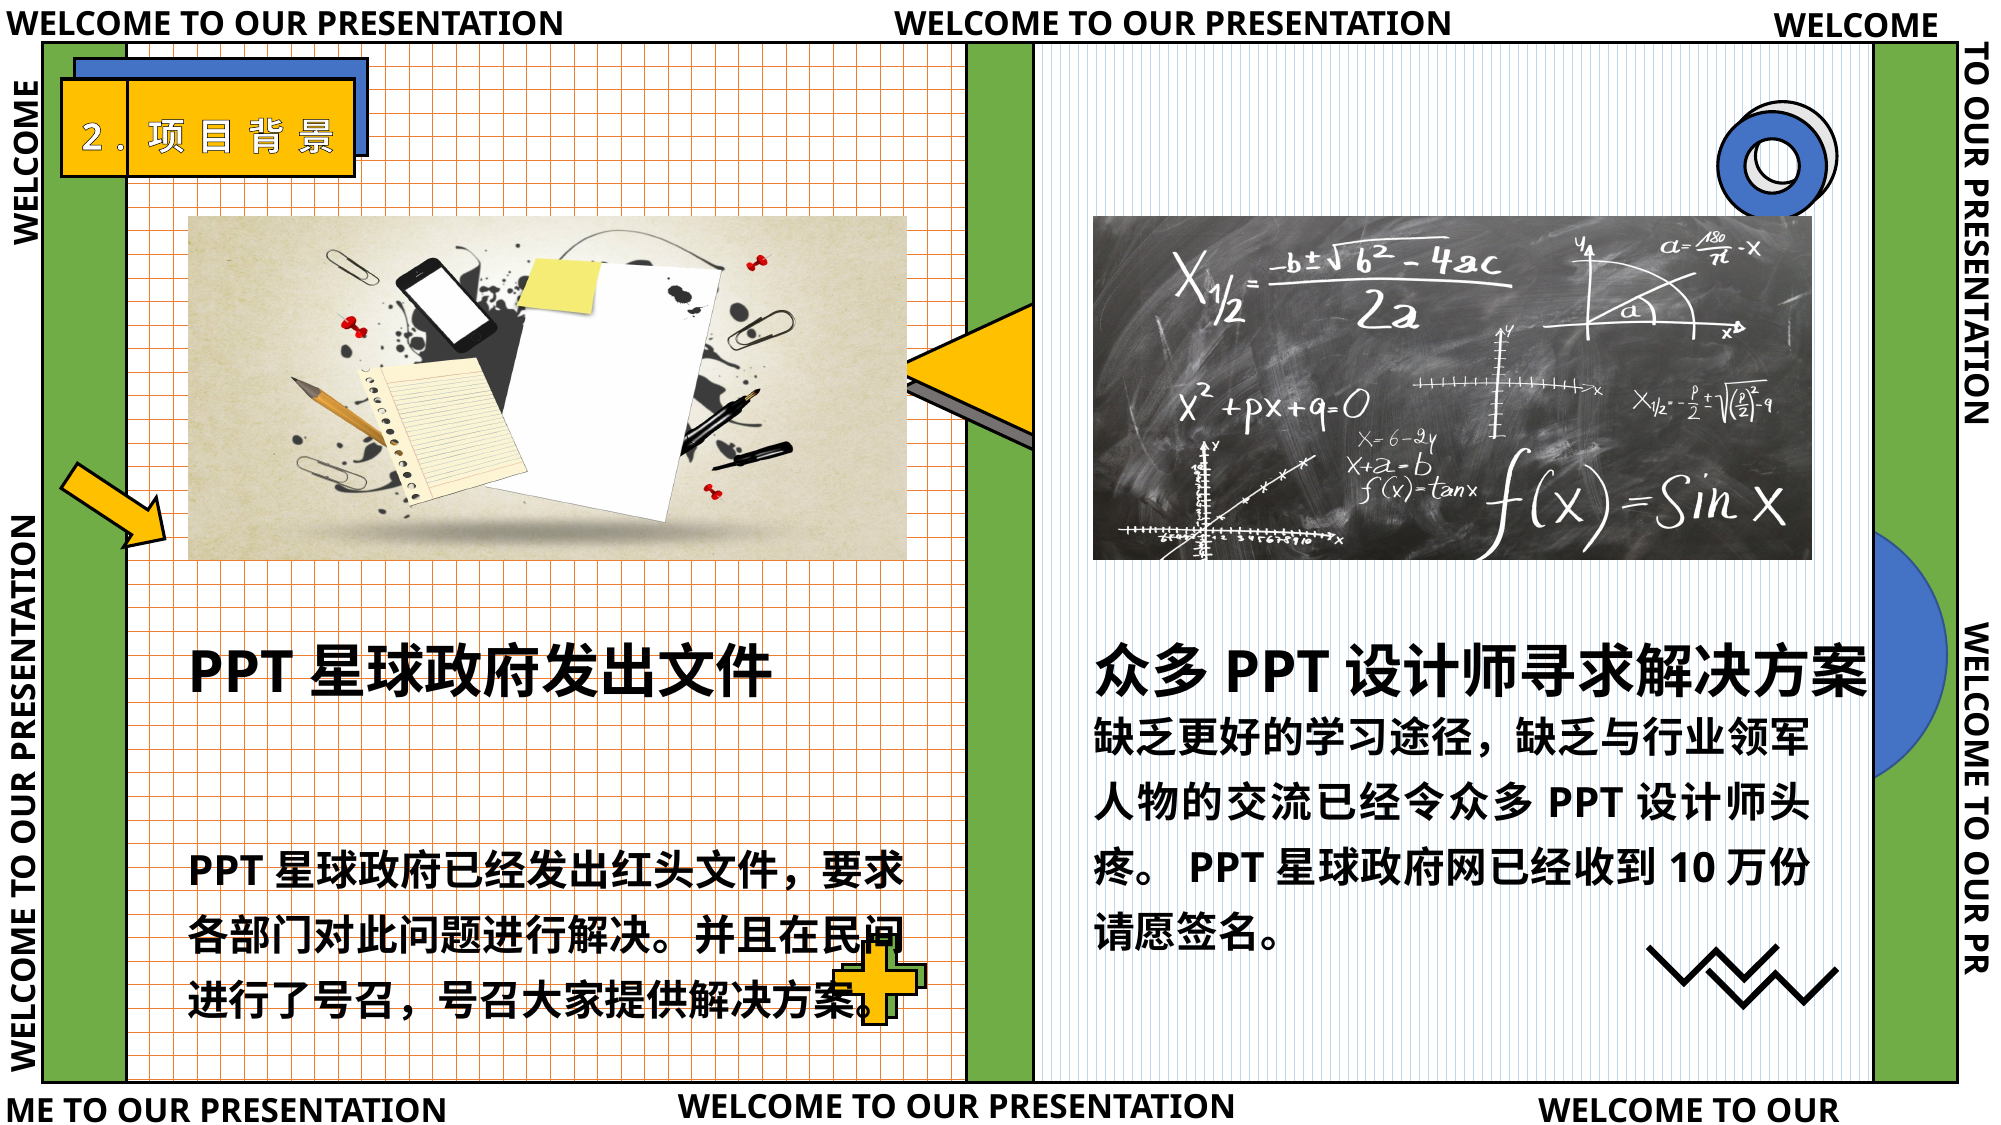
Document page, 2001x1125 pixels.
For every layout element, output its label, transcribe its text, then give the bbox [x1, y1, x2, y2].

list 2.项目背景 [0, 64, 417, 193]
list 众多PPT设计师寻求解决方案 [1078, 600, 1888, 718]
list 缺乏更好的学习途径，缺乏与行业领军人物的交流已经令众多PPT设计师头疼。PPT星球政府网已经收到10万份请愿签名。 [1078, 718, 1826, 969]
list PPT星球政府已经发出红头文件，要求各部门对此问题进行解决。并且在民间进行了号召，号召大家提供解决方案。 [172, 718, 921, 1125]
picture [1093, 216, 1812, 560]
picture [188, 216, 907, 560]
list PPT星球政府发出文件 [172, 600, 921, 718]
